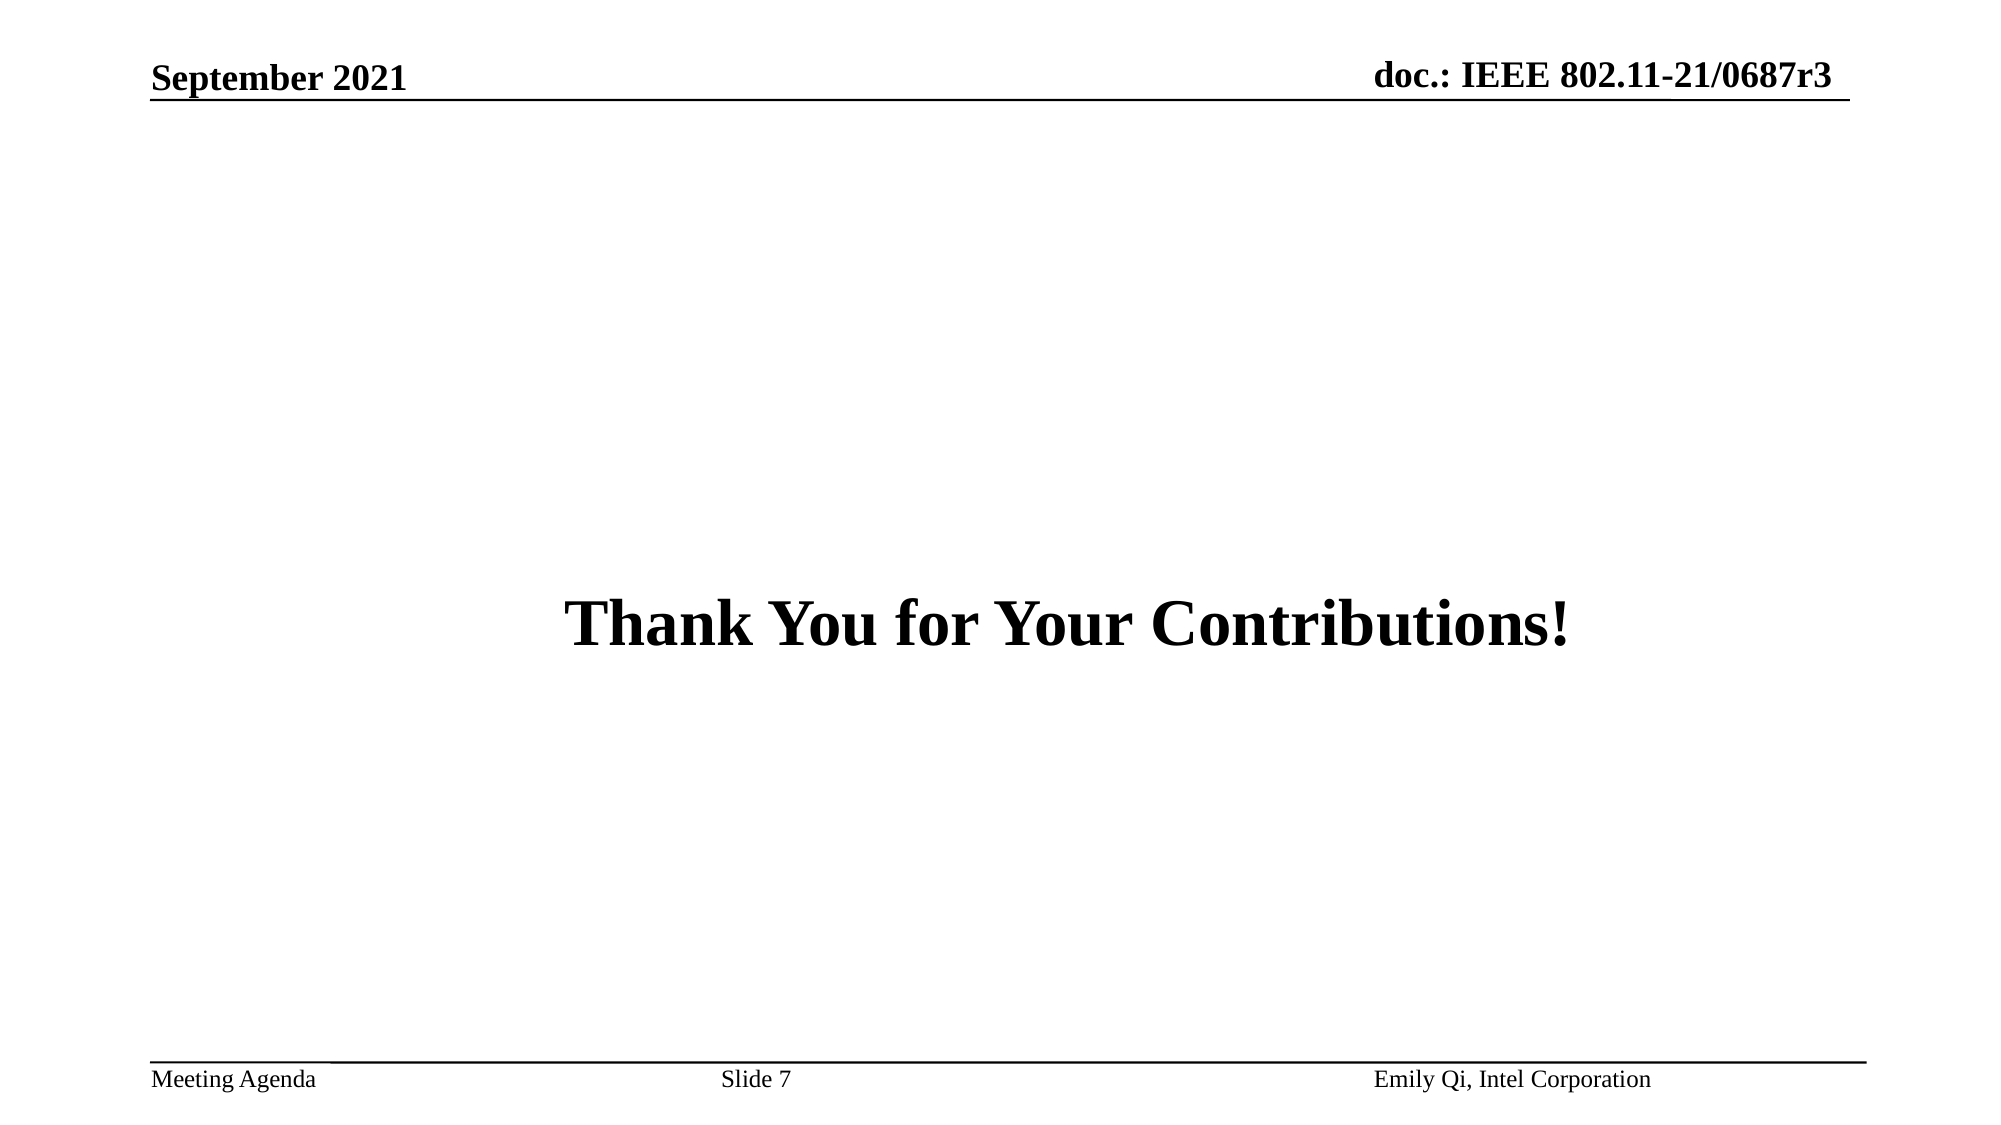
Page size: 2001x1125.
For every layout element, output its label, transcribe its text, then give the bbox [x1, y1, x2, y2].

footer Emily Qi, Intel Corporation [1370, 1061, 1652, 1093]
title Thank You for Your Contributions! [350, 575, 1788, 663]
slide_number Slide 7 [712, 1061, 800, 1125]
